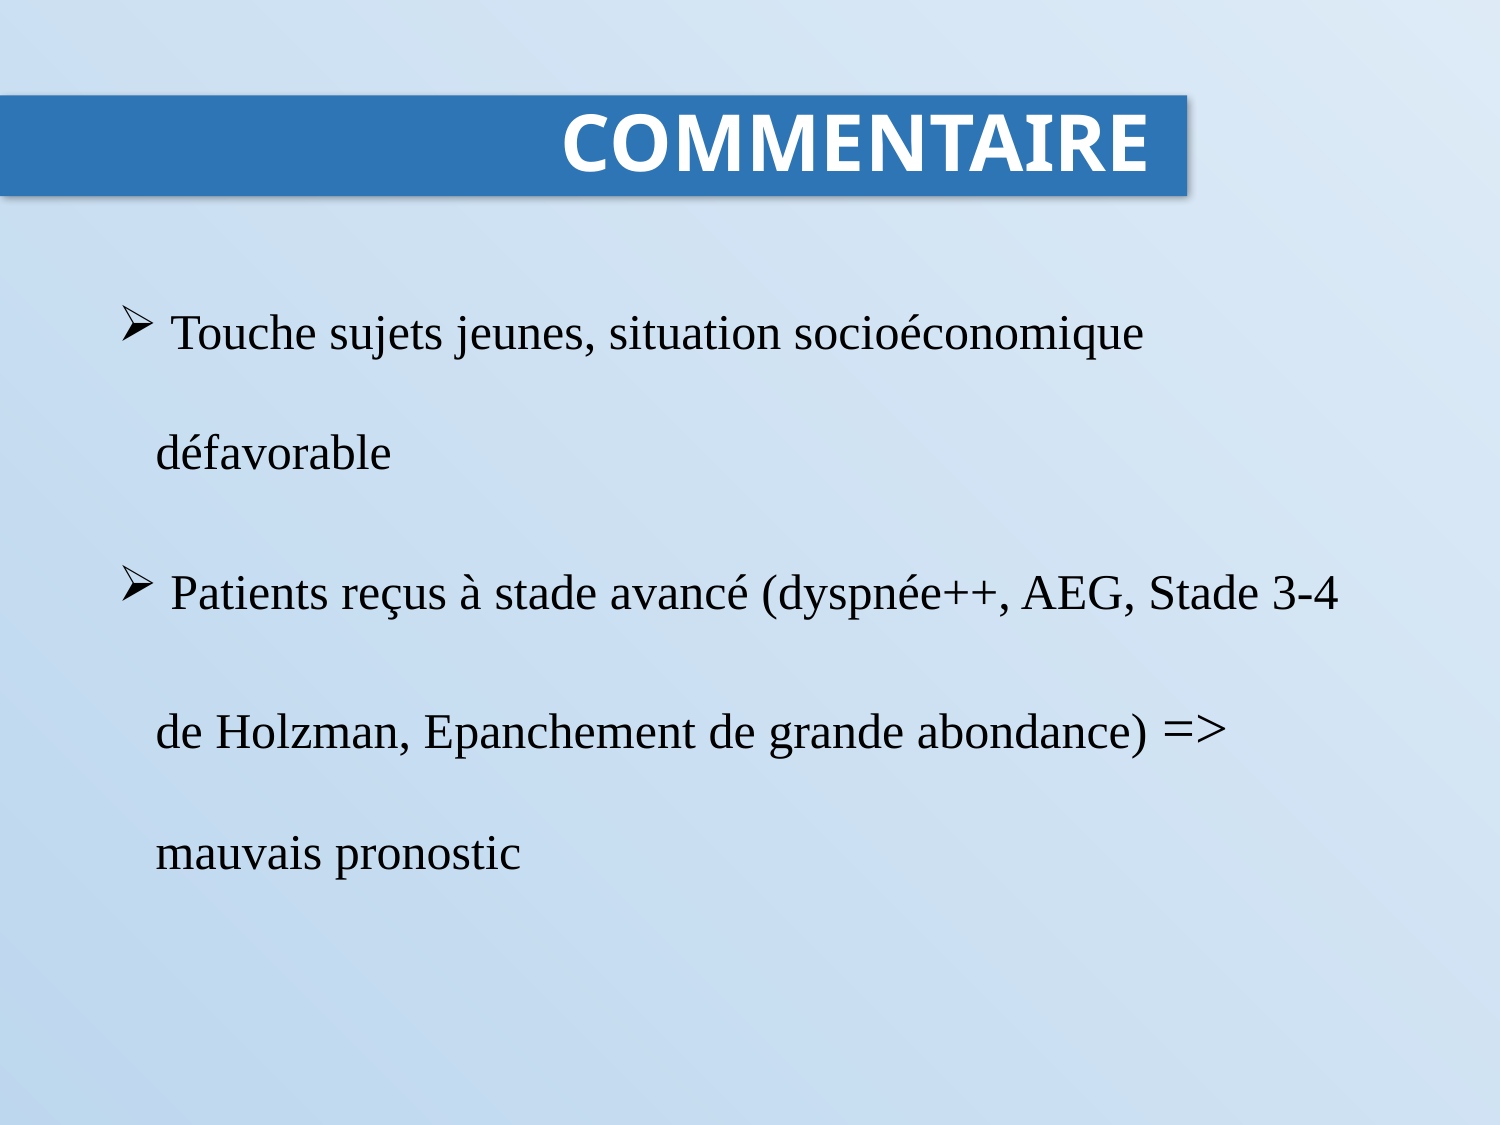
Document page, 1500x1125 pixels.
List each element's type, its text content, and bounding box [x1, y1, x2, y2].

title COMMENTAIRE [0, 95, 1188, 197]
list Touche sujets jeunes, situation socioéconomique défavorable Patients reçus à stade avancé (dyspnée++, AEG, Stade 3-4 de Holzman, Epanchement de grande abondance) => mauvais pronostic [103, 231, 1397, 1125]
